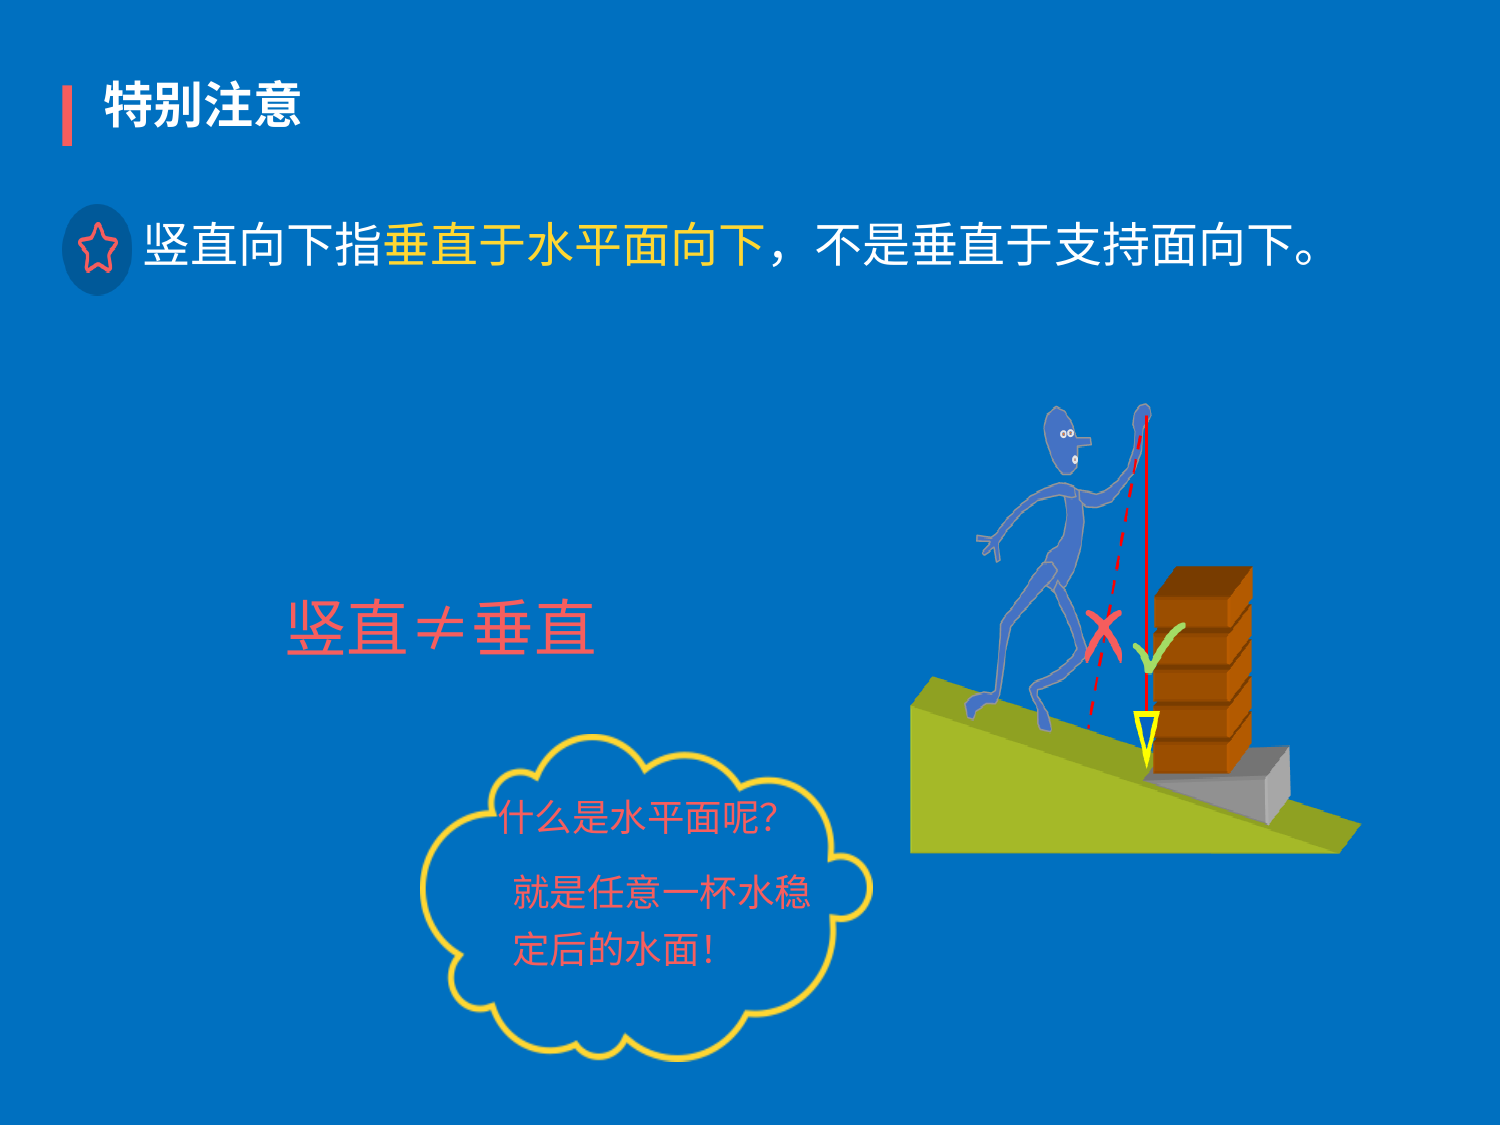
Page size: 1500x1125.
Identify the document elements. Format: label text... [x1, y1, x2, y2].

text_box [62, 85, 72, 146]
picture [907, 401, 1363, 857]
picture [62, 203, 132, 296]
picture [419, 734, 874, 1063]
text_box 竖直向下指垂直于水平面向下，不是垂直于支持面向下。 [142, 199, 1324, 272]
text_box 特别注意 [103, 58, 311, 134]
text_box 竖直≠垂直 [284, 570, 607, 759]
